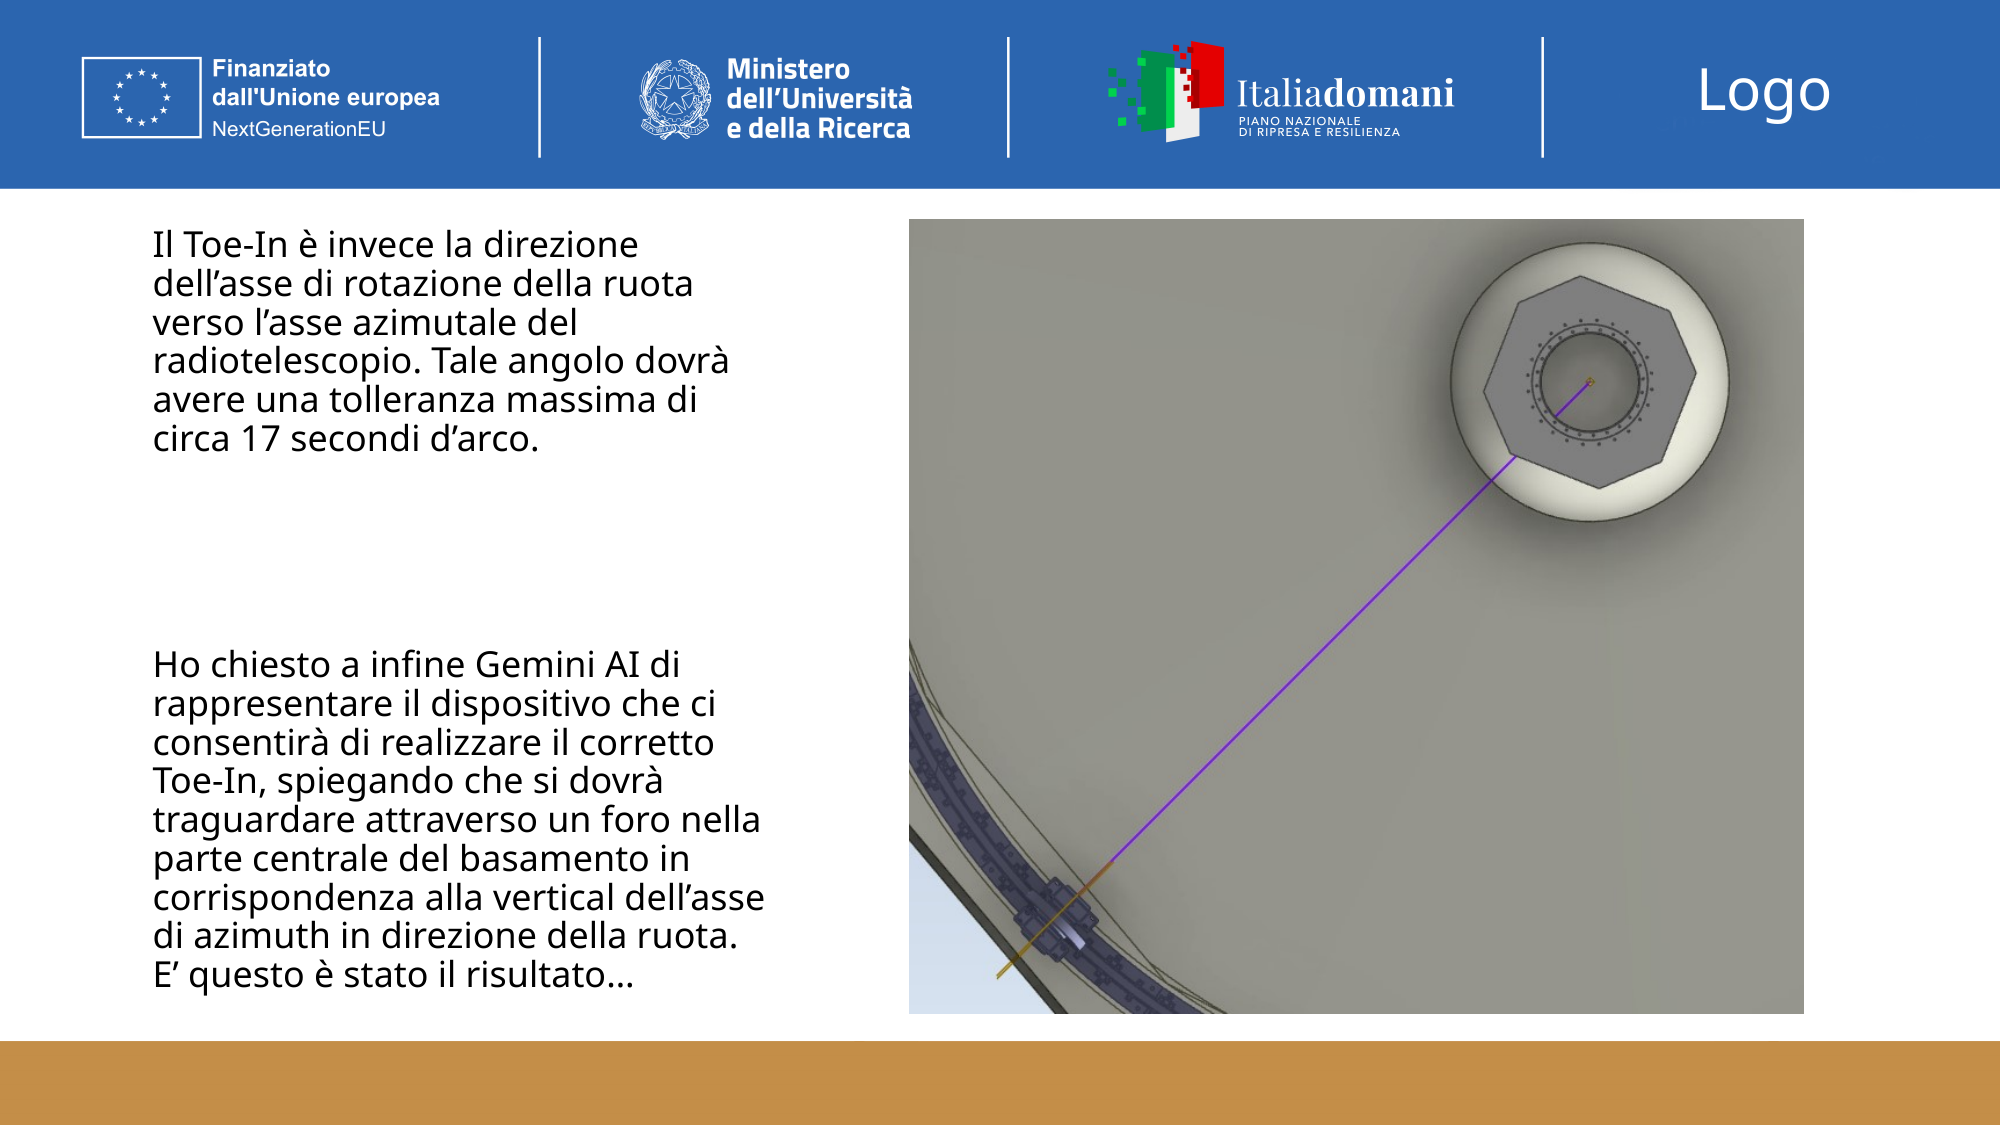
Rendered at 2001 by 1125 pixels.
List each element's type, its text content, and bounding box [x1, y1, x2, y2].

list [909, 219, 1804, 1014]
picture [0, 0, 2000, 196]
list Il Toe-In è invece la direzione dell’asse di rotazione della ruota verso l’asse azimutale del radiotelescopio. Tale angolo dovrà avere una tolleranza massima di circa 17 secondi d’arco. Ho chiesto a infine Gemini AI di rappresentare il dispositivo che ci consentirà di realizzare il corretto Toe-In, spiegando che si dovrà traguardare attraverso un foro nella parte centrale del basamento in corrispondenza alla vertical dell’asse di azimuth in direzione della ruota. E’ questo è stato il risultato… [137, 219, 783, 1014]
picture [0, 1041, 2000, 1125]
